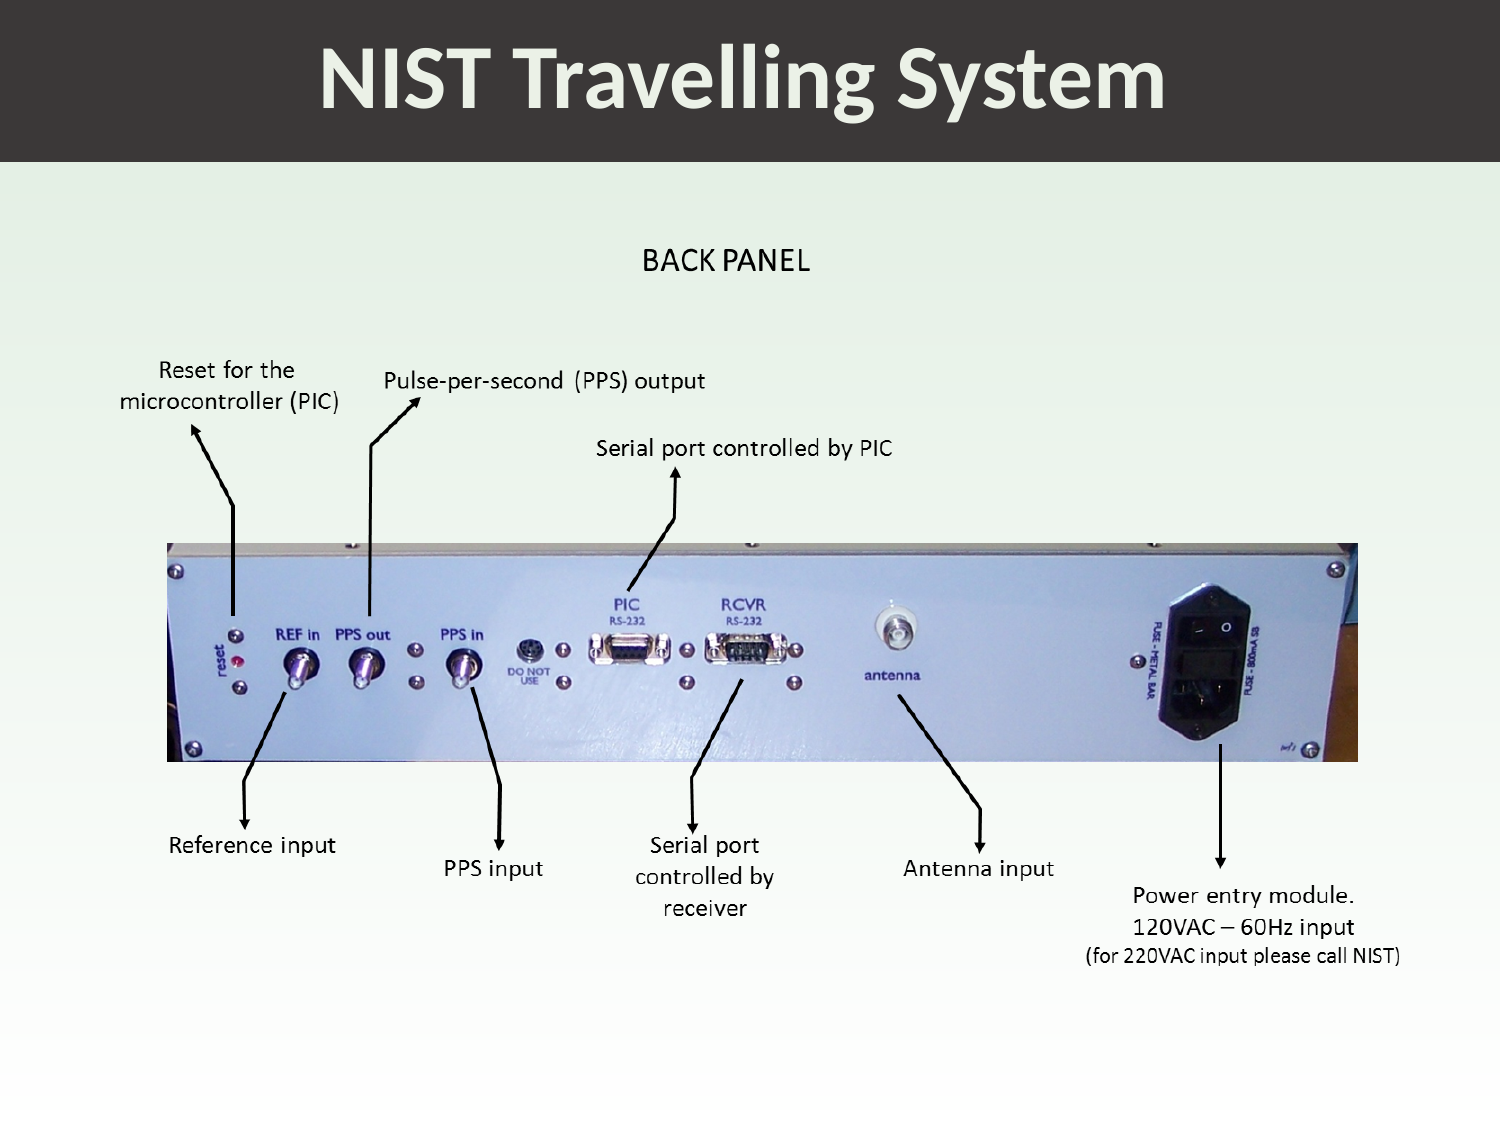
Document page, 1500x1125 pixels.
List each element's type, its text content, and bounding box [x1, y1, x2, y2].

title NIST Travelling System [97, 21, 1391, 137]
picture [103, 227, 1416, 982]
